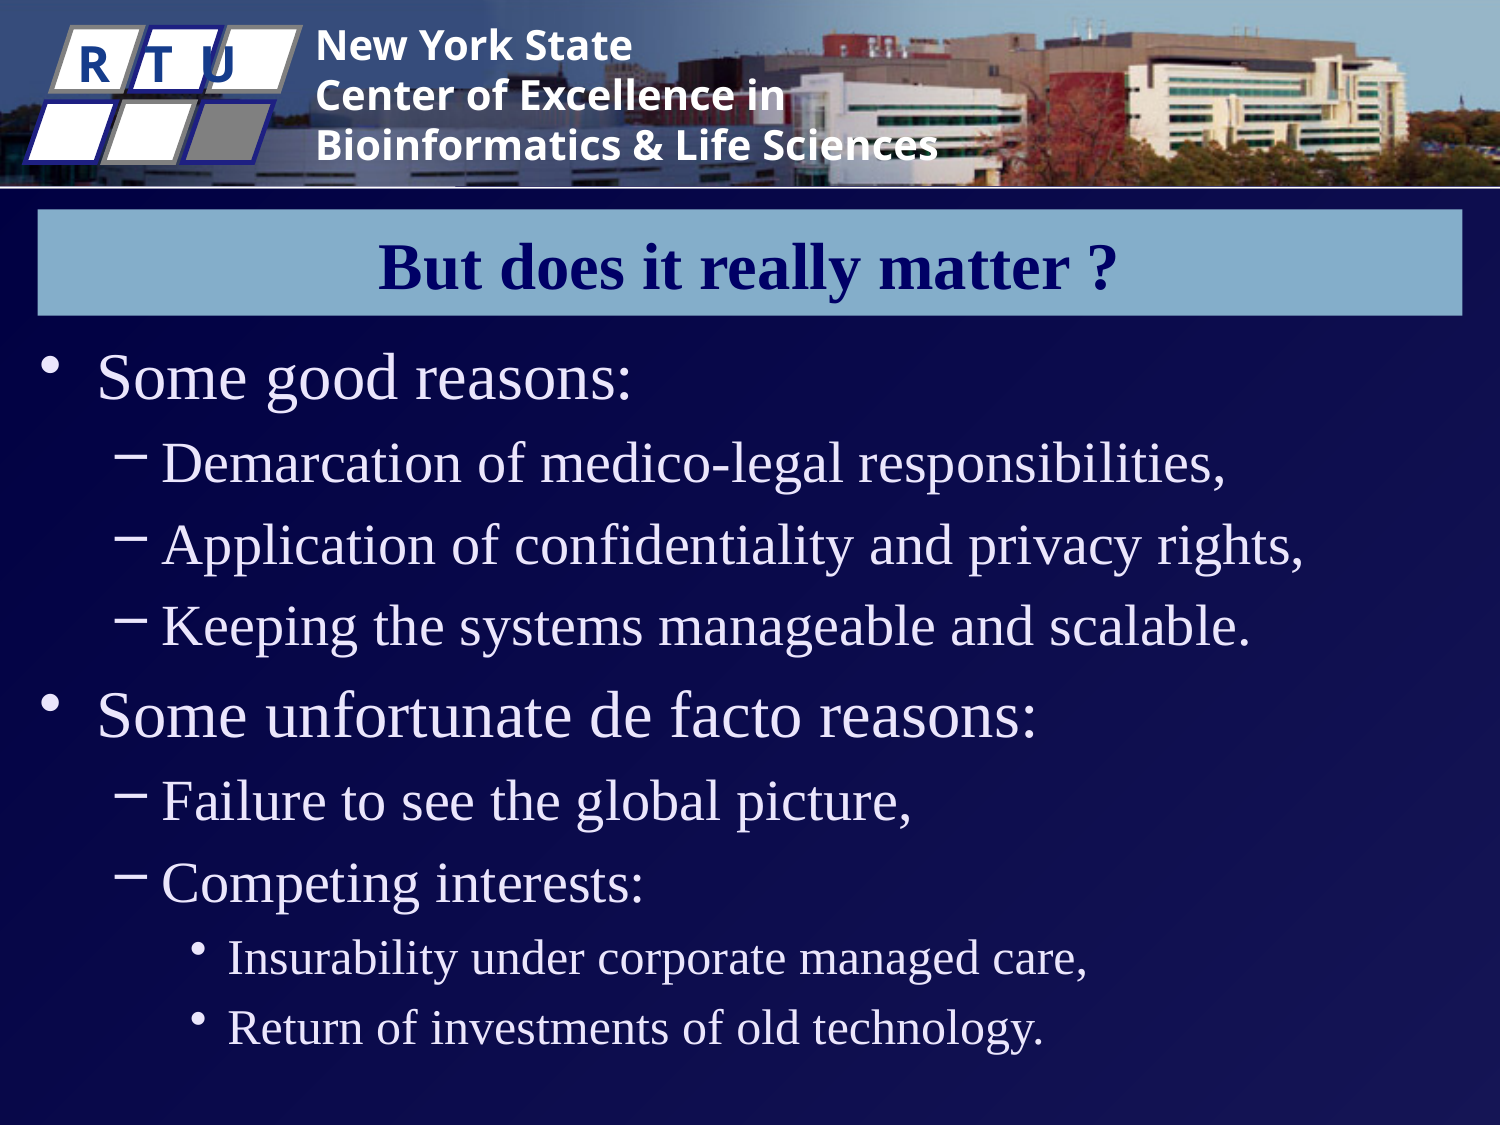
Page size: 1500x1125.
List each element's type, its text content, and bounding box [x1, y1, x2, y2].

list Some good reasons: Demarcation of medico-legal responsibilities, Application of confidentiality and privacy rights, Keeping the systems manageable and scalable. Some unfortunate de facto reasons: Failure to see the global picture, Competing interests: Insurability under corporate managed care, Return of investments of old technology. [24, 324, 1476, 1101]
title But does it really matter ? [37, 209, 1463, 316]
picture [0, 0, 1500, 186]
